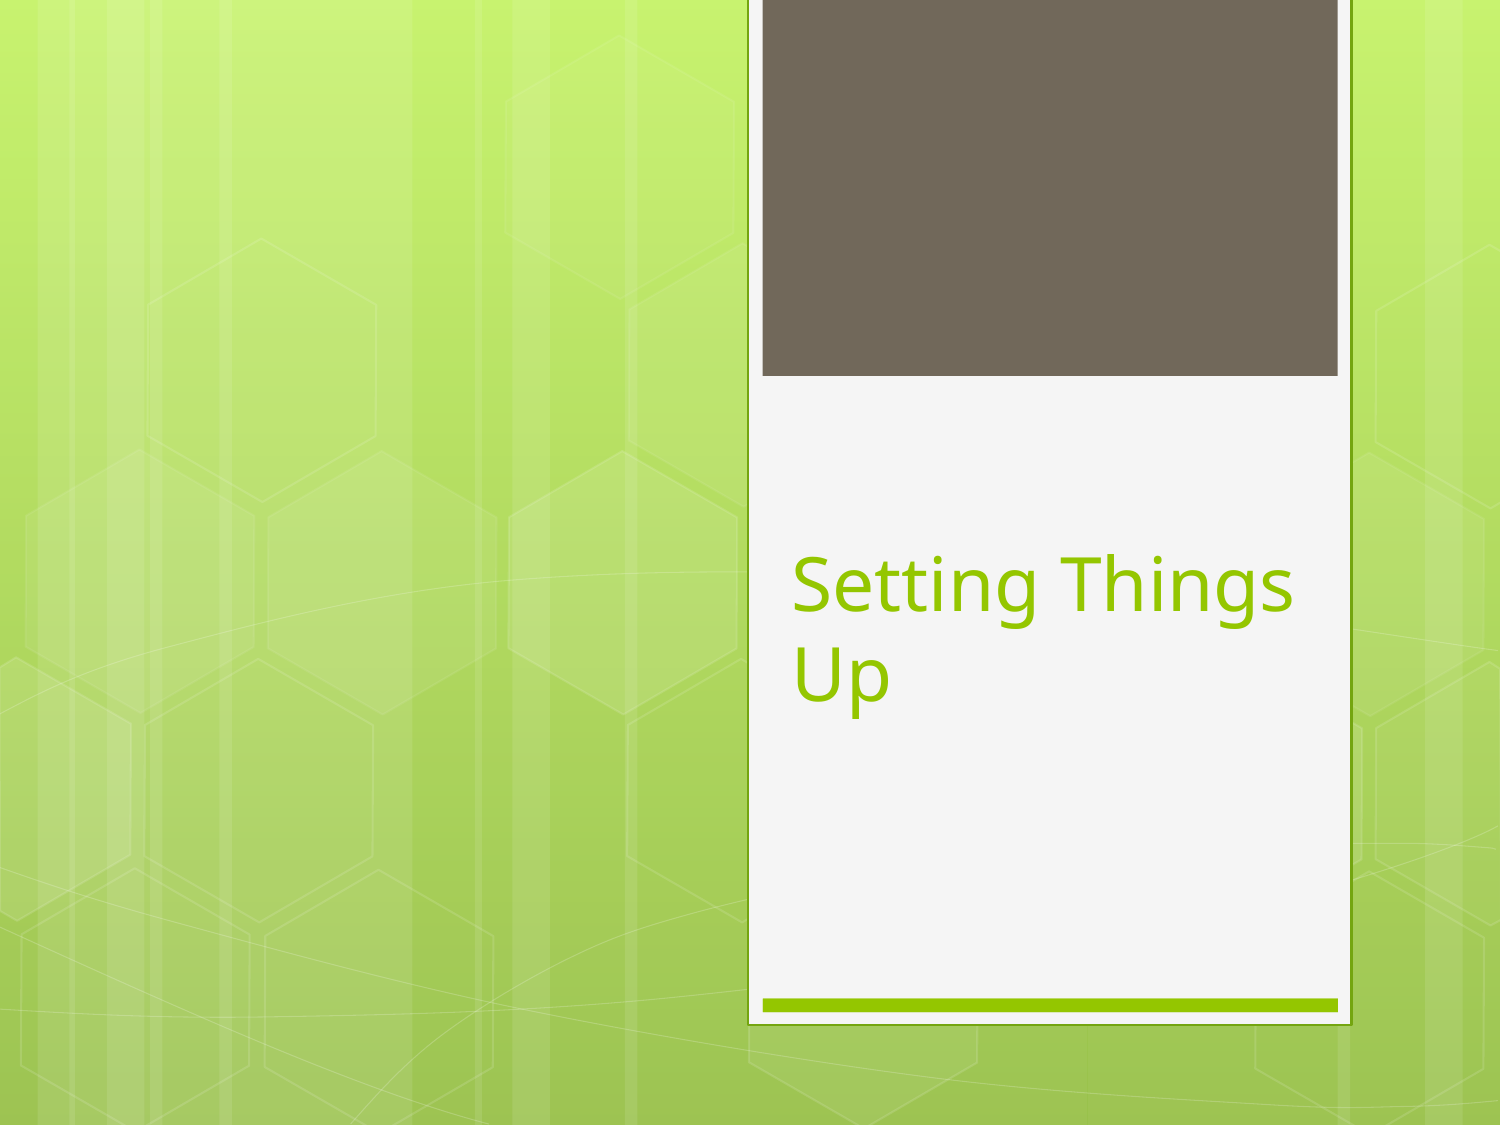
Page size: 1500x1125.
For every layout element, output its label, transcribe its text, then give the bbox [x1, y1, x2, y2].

title Setting Things Up [776, 444, 1320, 724]
